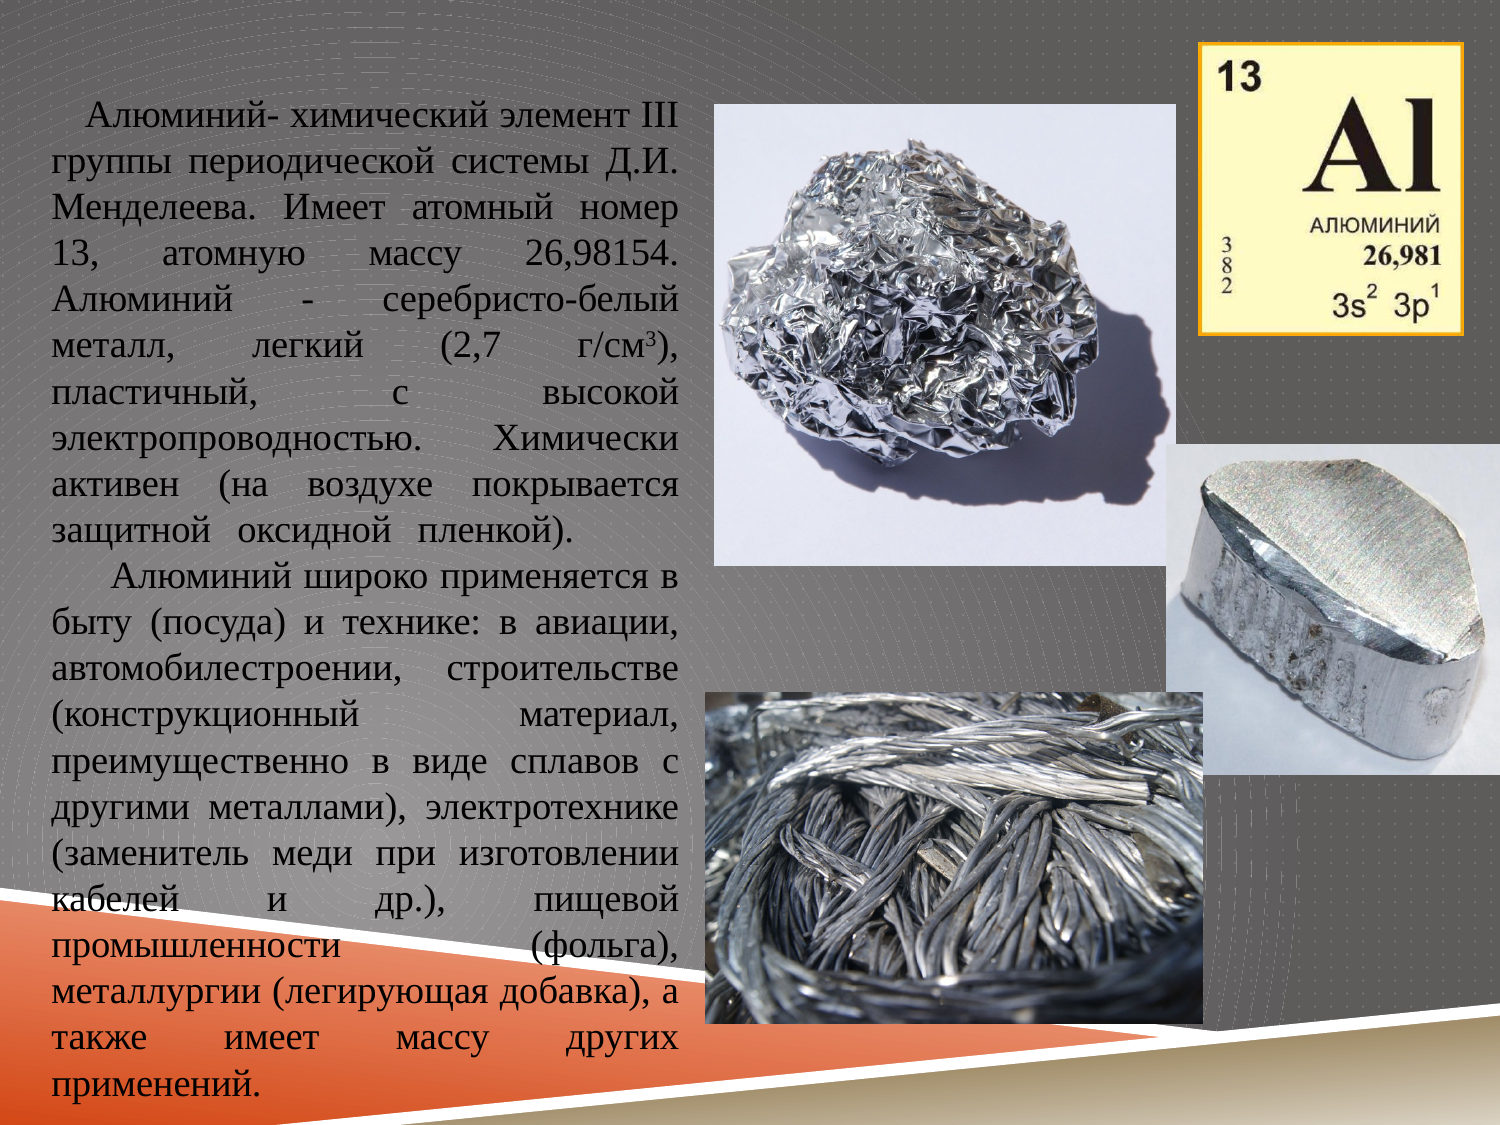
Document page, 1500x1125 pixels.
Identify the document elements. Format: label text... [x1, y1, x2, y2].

list Алюминий- химический элемент III группы периодической системы Д.И. Менделеева. Имеет атомный номер 13, атомную массу 26,98154. Алюминий - серебристо-белый металл, легкий (2,7 г/см3), пластичный, с высокой электропроводностью. Химически активен (на воздухе покрывается защитной оксидной пленкой). Алюминий широко применяется в быту (посуда) и технике: в авиации, автомобилестроении, строительстве (конструкционный материал, преимущественно в виде сплавов с другими металлами), электротехнике (заменитель меди при изготовлении кабелей и др.), пищевой промышленности (фольга), металлургии (легирующая добавка), а также имеет массу других применений. [41, 30, 680, 1125]
picture [1198, 42, 1464, 336]
picture [704, 104, 1500, 1024]
